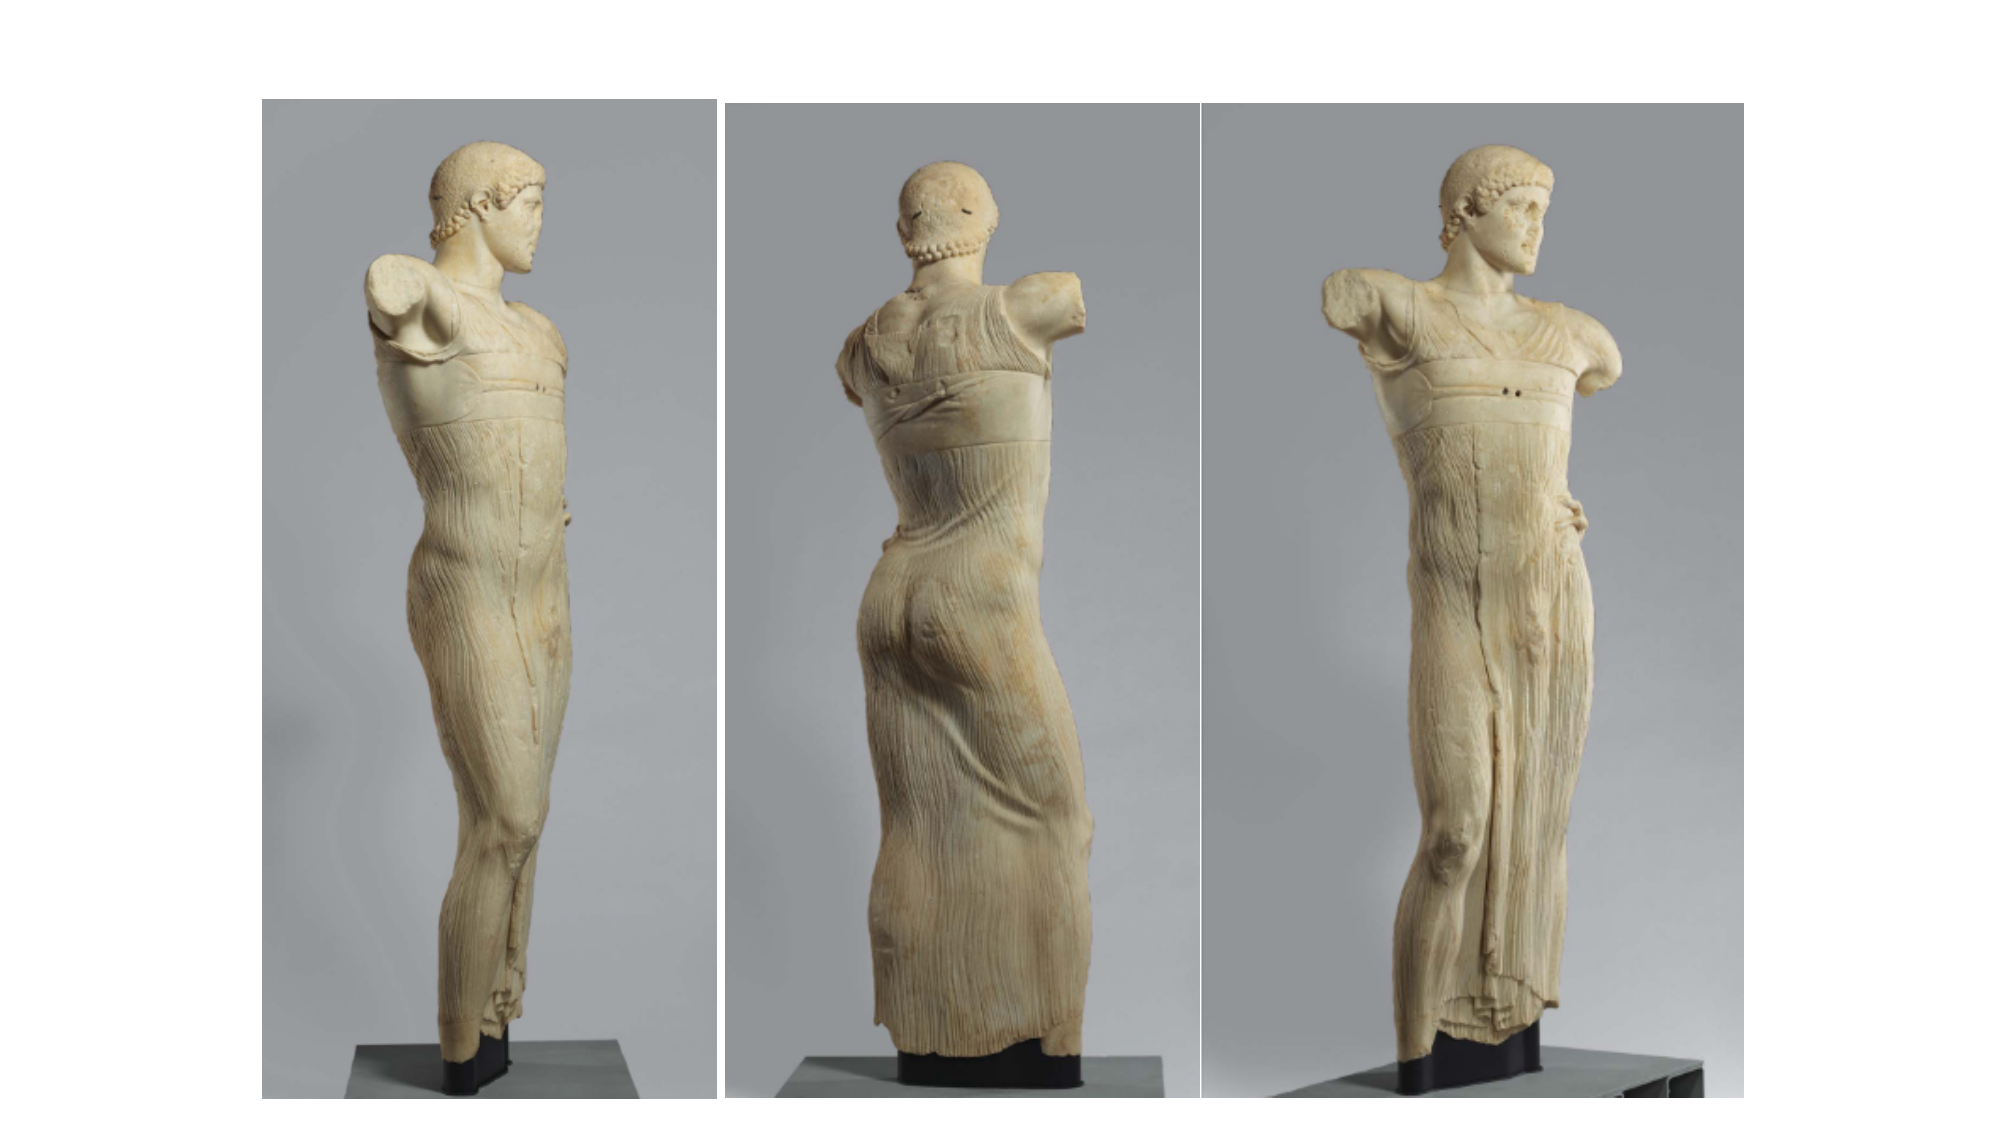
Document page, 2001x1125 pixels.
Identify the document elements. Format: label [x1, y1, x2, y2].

list [1199, 103, 1744, 1098]
list [262, 99, 717, 1099]
list [724, 103, 1199, 1098]
